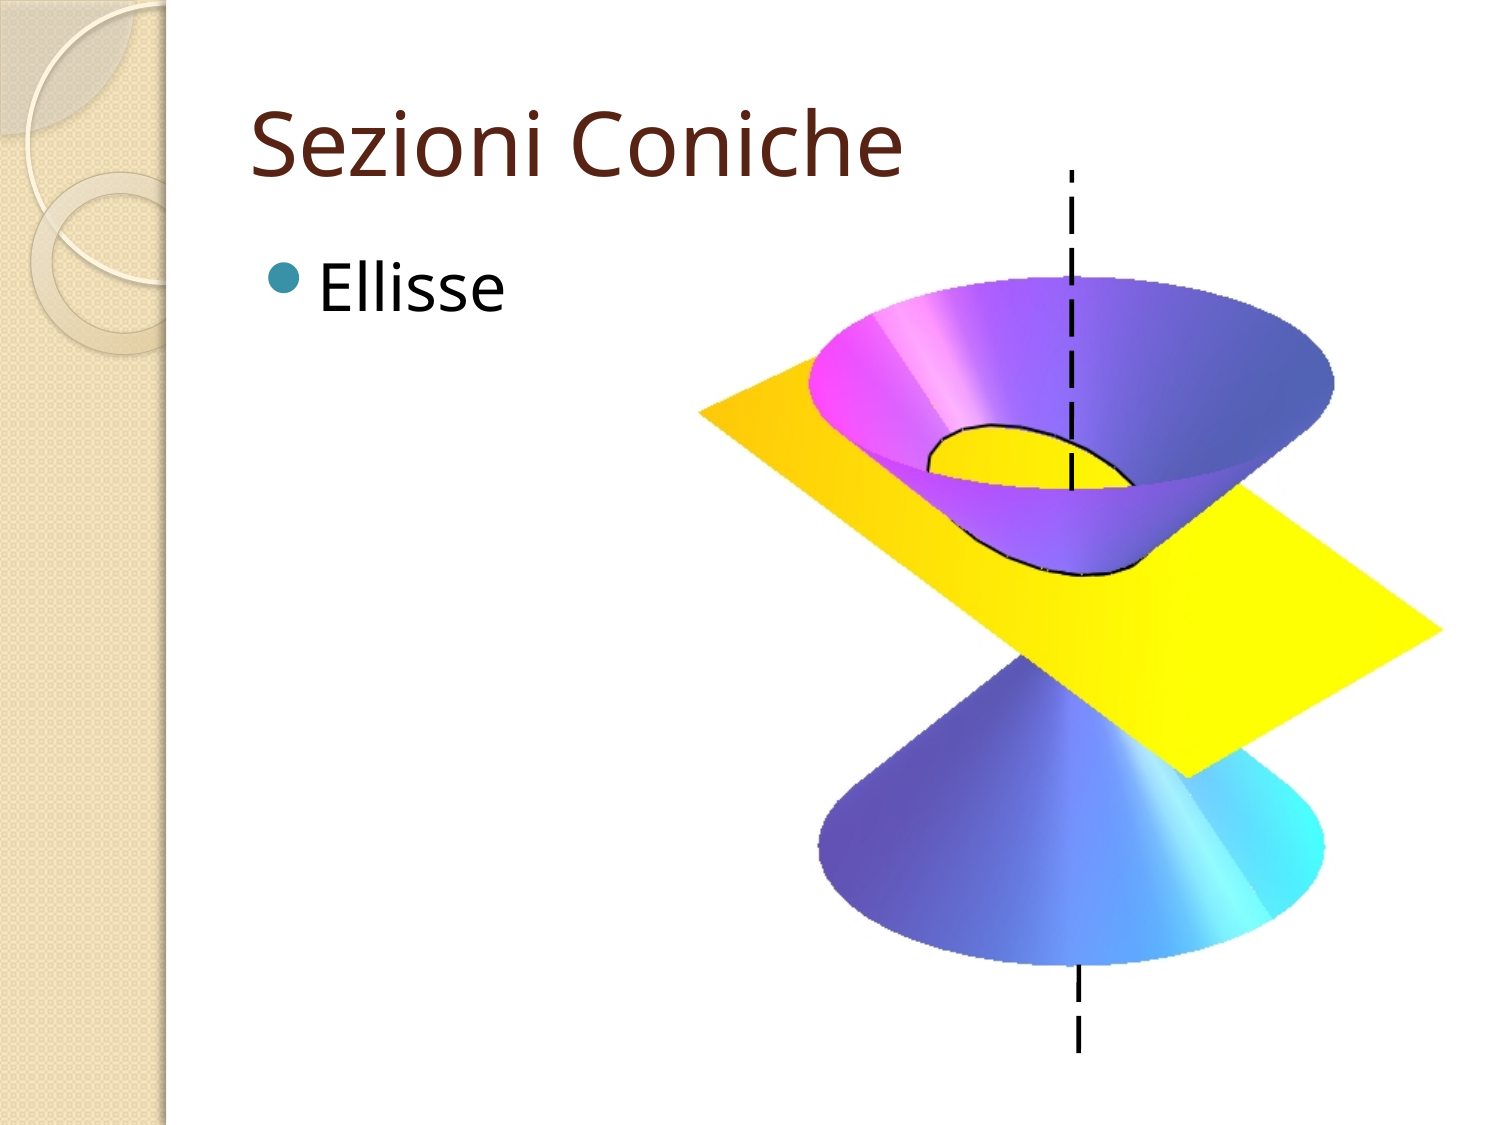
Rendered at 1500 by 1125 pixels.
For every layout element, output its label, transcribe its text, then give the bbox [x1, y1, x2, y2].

title Sezioni Coniche [234, 46, 1465, 235]
picture [499, 76, 1500, 1125]
list Ellisse [235, 237, 491, 352]
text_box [1071, 169, 1080, 1060]
